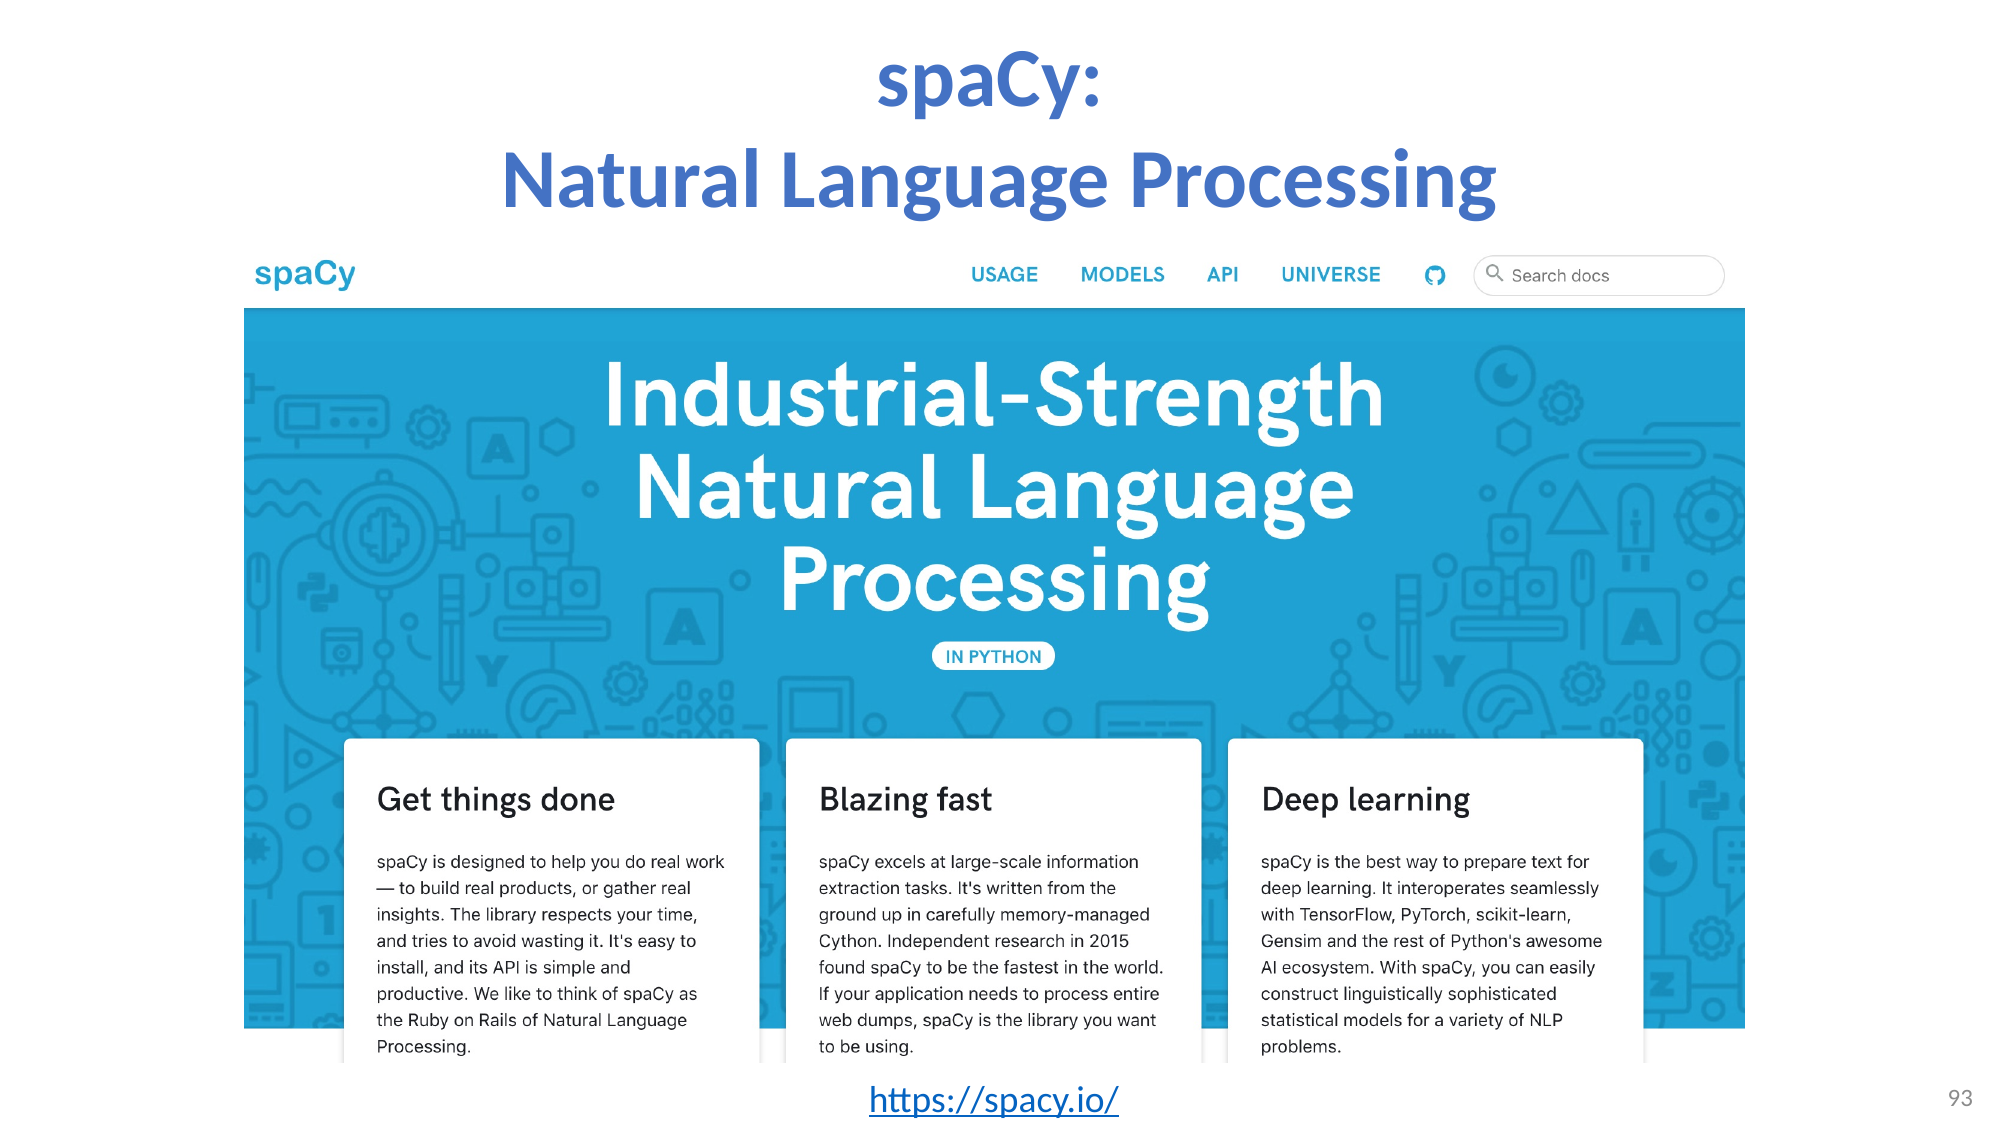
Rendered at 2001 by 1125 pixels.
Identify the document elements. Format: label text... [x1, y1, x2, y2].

title spaCy: Natural Language Processing [324, 14, 1675, 232]
slide_number 93 [1830, 1076, 1989, 1116]
text_box https://spacy.io/ [854, 1067, 1135, 1125]
picture [244, 243, 1745, 1063]
